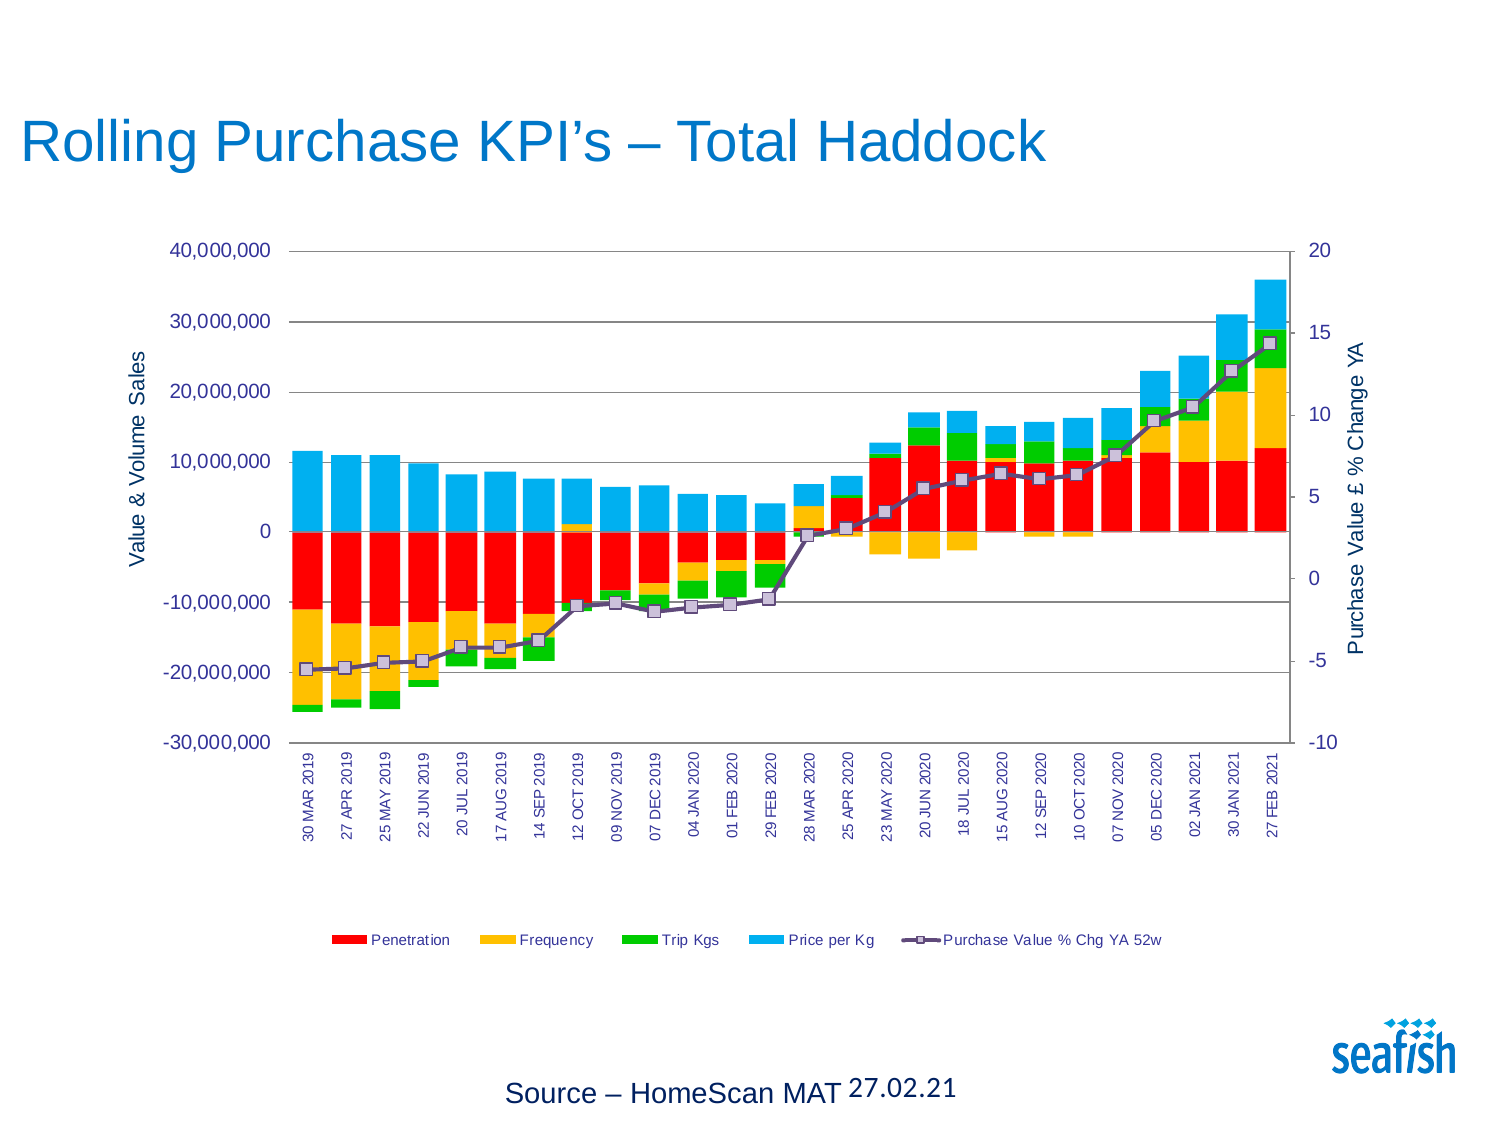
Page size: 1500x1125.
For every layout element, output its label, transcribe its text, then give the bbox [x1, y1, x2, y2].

picture [1407, 1018, 1417, 1022]
picture [1332, 1018, 1455, 1074]
title Rolling Purchase KPI’s – Total Haddock [5, 90, 1424, 192]
text_box Source – HomeScan MAT [0, 1067, 857, 1117]
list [109, 209, 1378, 975]
picture [841, 1072, 1058, 1114]
